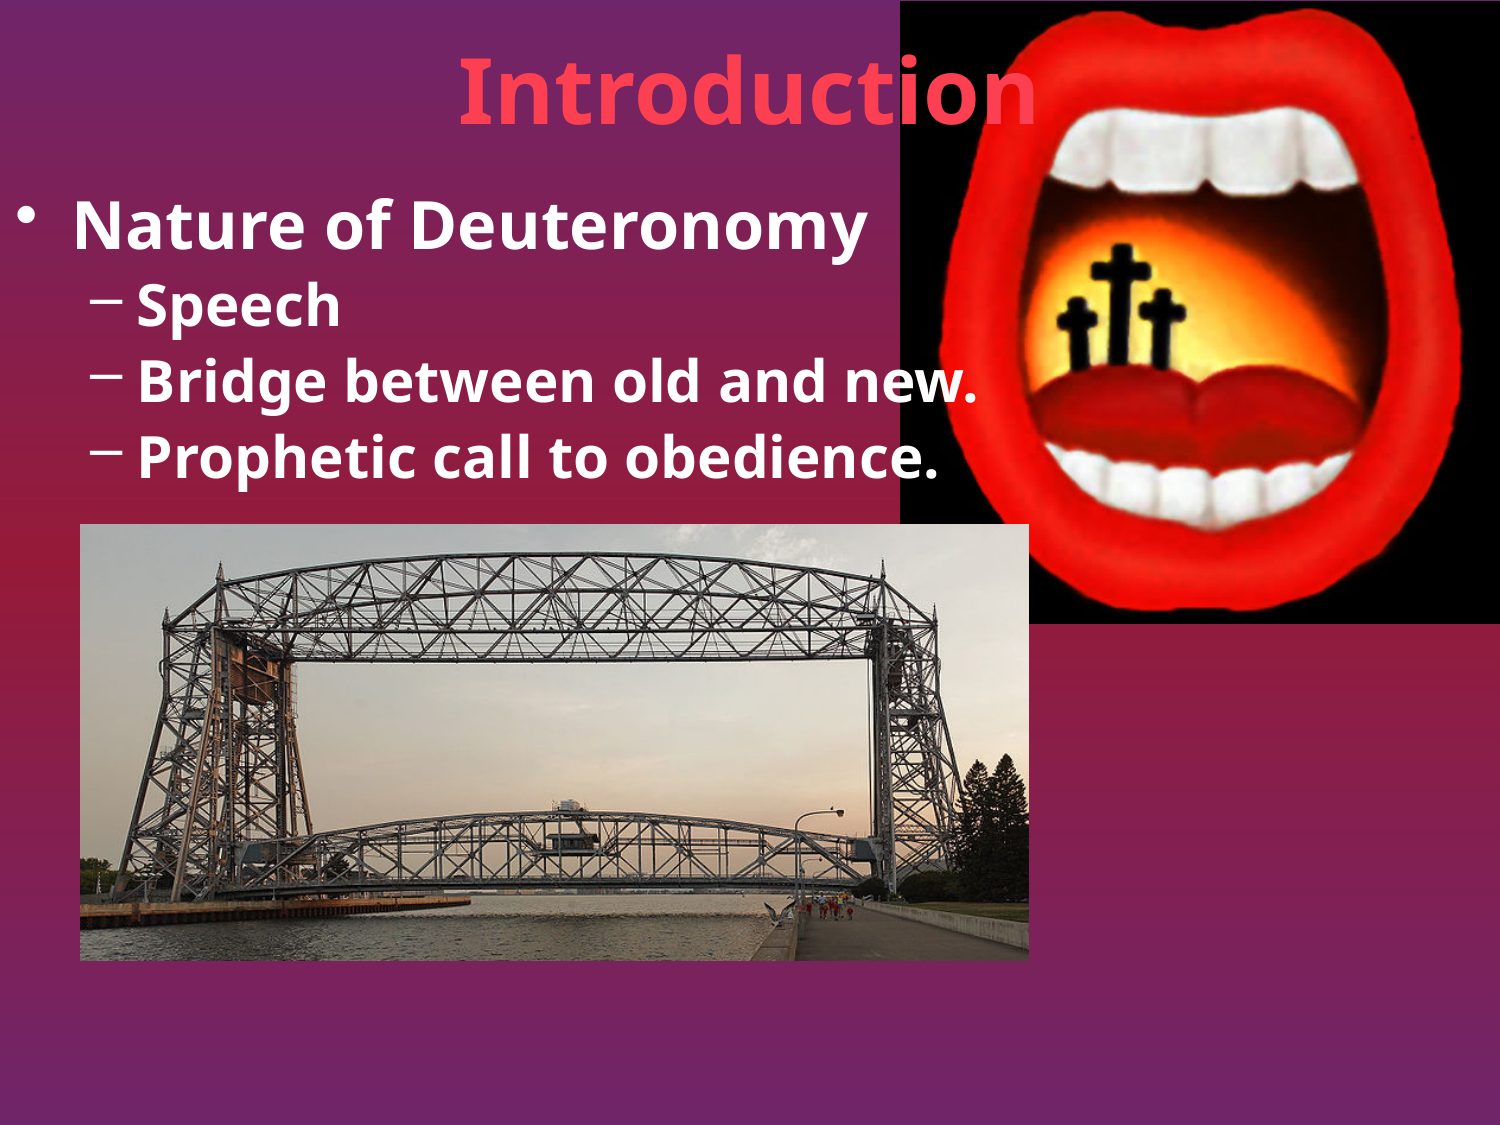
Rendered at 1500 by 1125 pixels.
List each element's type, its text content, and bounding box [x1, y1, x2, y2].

picture [80, 1, 1500, 962]
title Introduction [112, 24, 894, 151]
list Nature of Deuteronomy Speech Bridge between old and new. Prophetic call to obedience. [0, 174, 894, 551]
